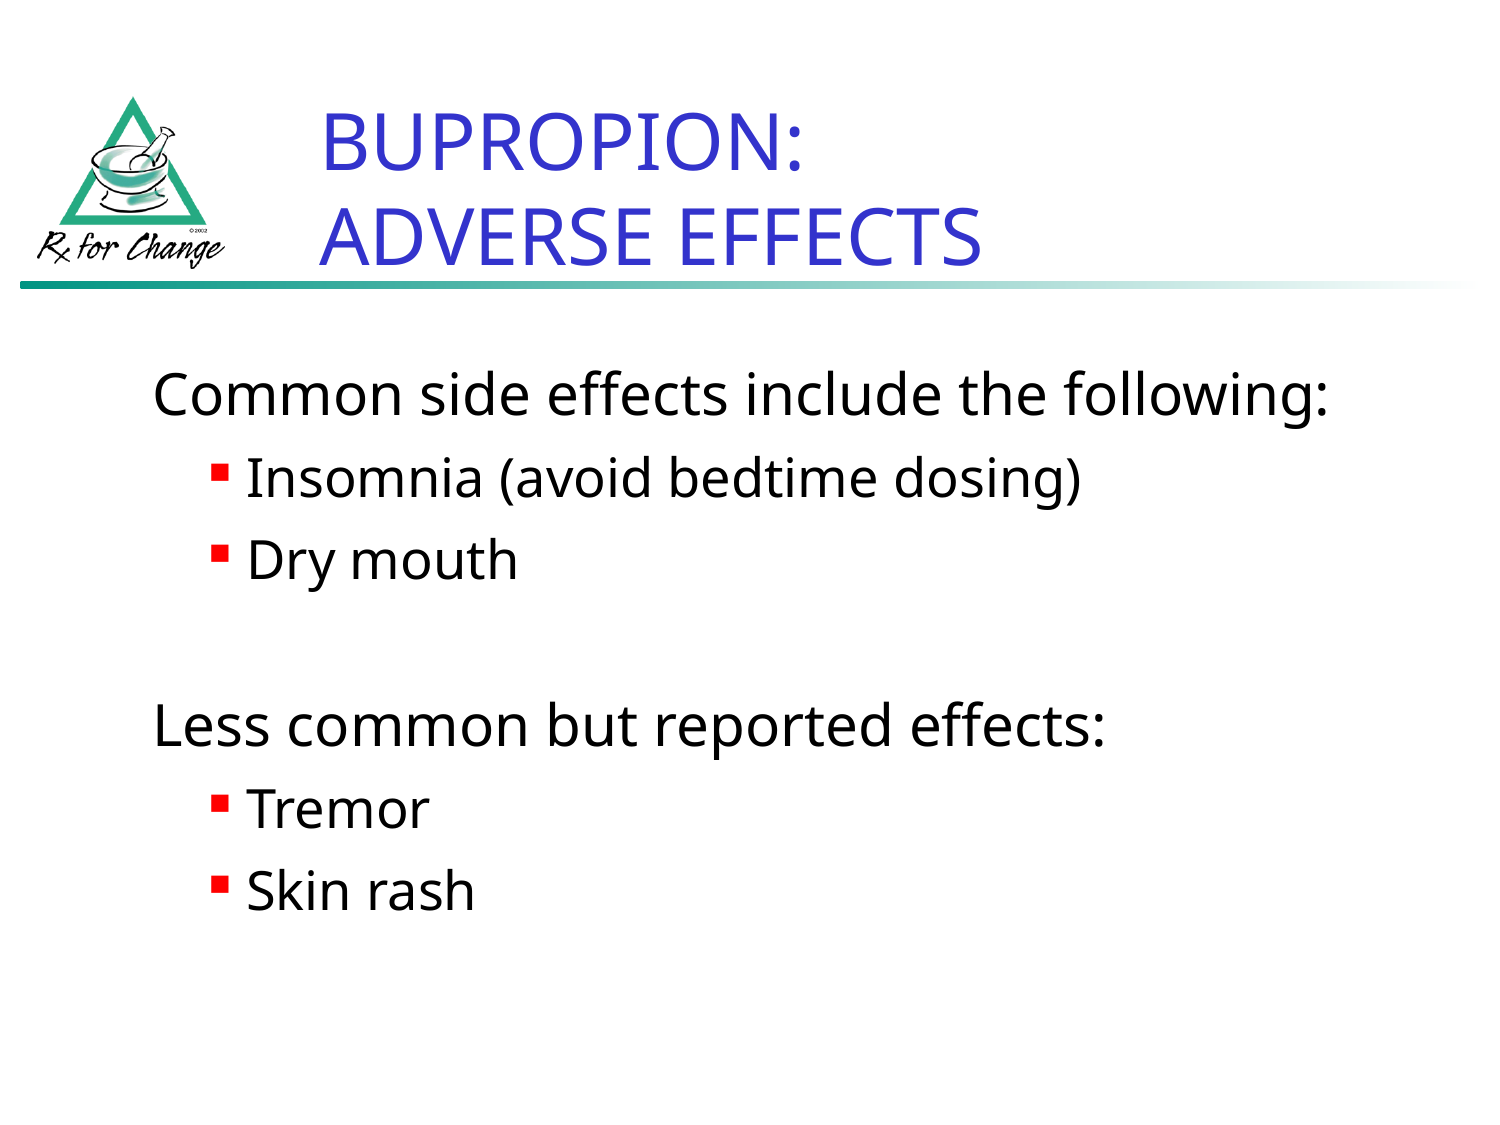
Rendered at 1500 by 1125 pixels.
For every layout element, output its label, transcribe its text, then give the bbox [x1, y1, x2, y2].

title BUPROPION: ADVERSE EFFECTS [304, 101, 1500, 289]
list Common side effects include the following: Insomnia (avoid bedtime dosing) Dry mouth Less common but reported effects: Tremor Skin rash [137, 349, 1410, 1007]
picture [37, 96, 225, 269]
